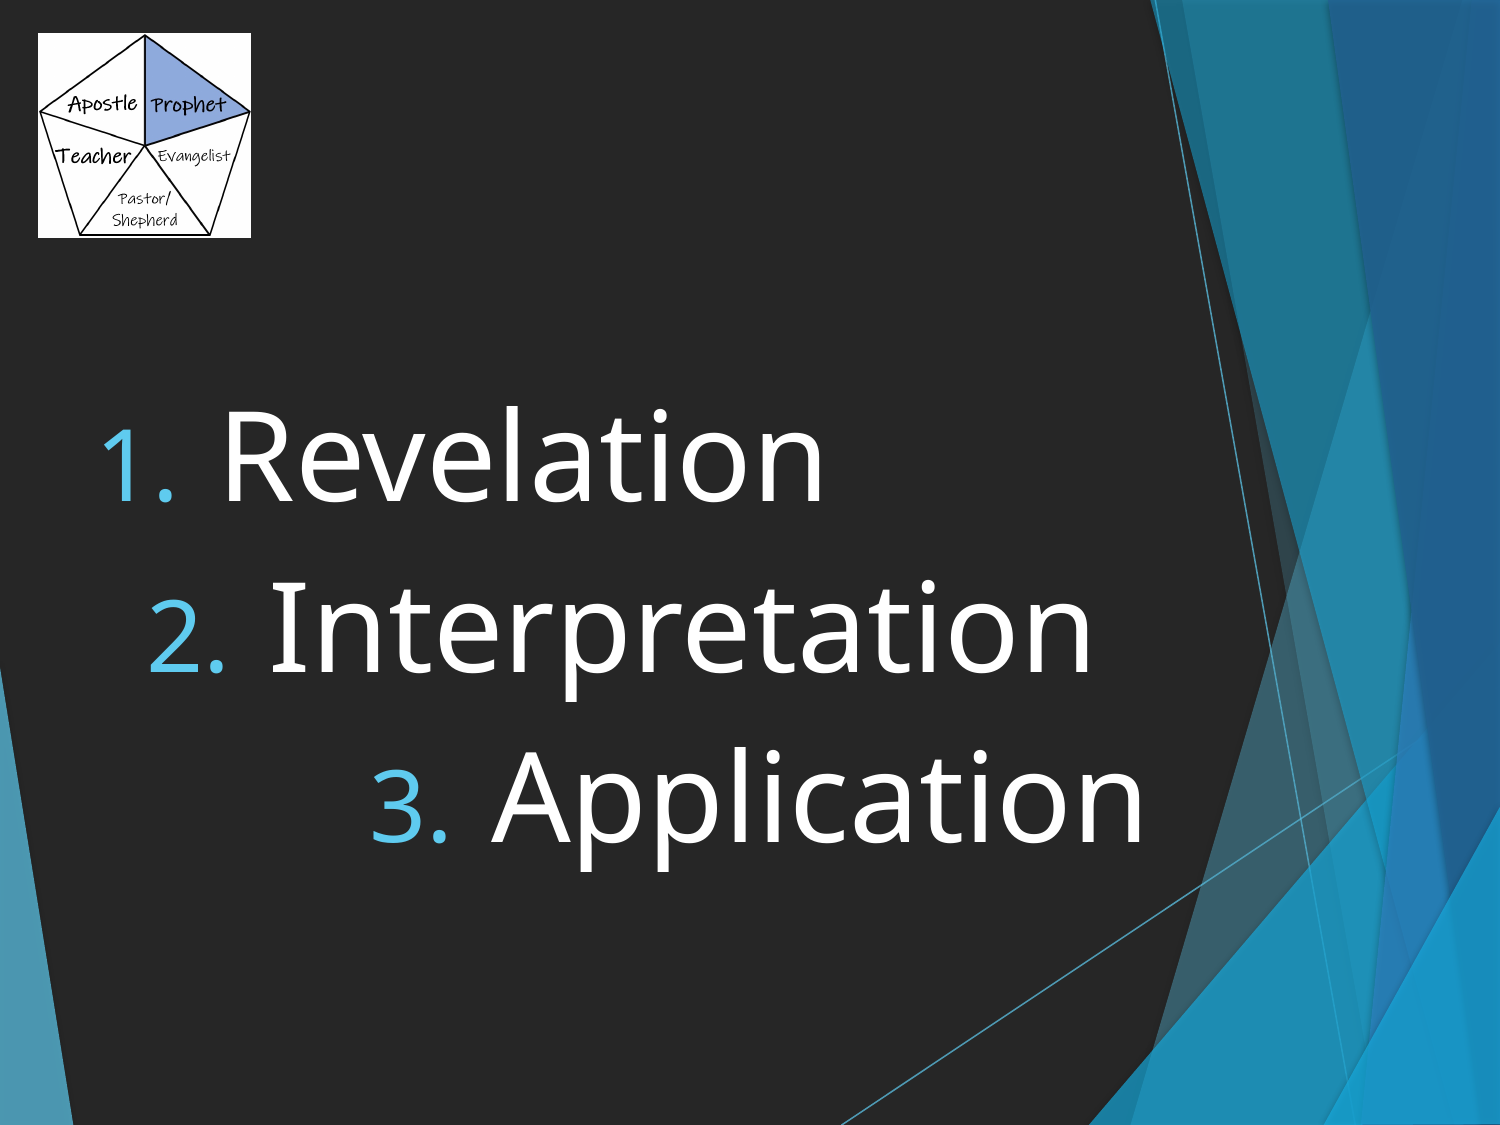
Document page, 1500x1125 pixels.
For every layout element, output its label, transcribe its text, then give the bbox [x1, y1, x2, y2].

picture [38, 33, 251, 238]
list Revelation Interpretation Application [80, 368, 1166, 1006]
